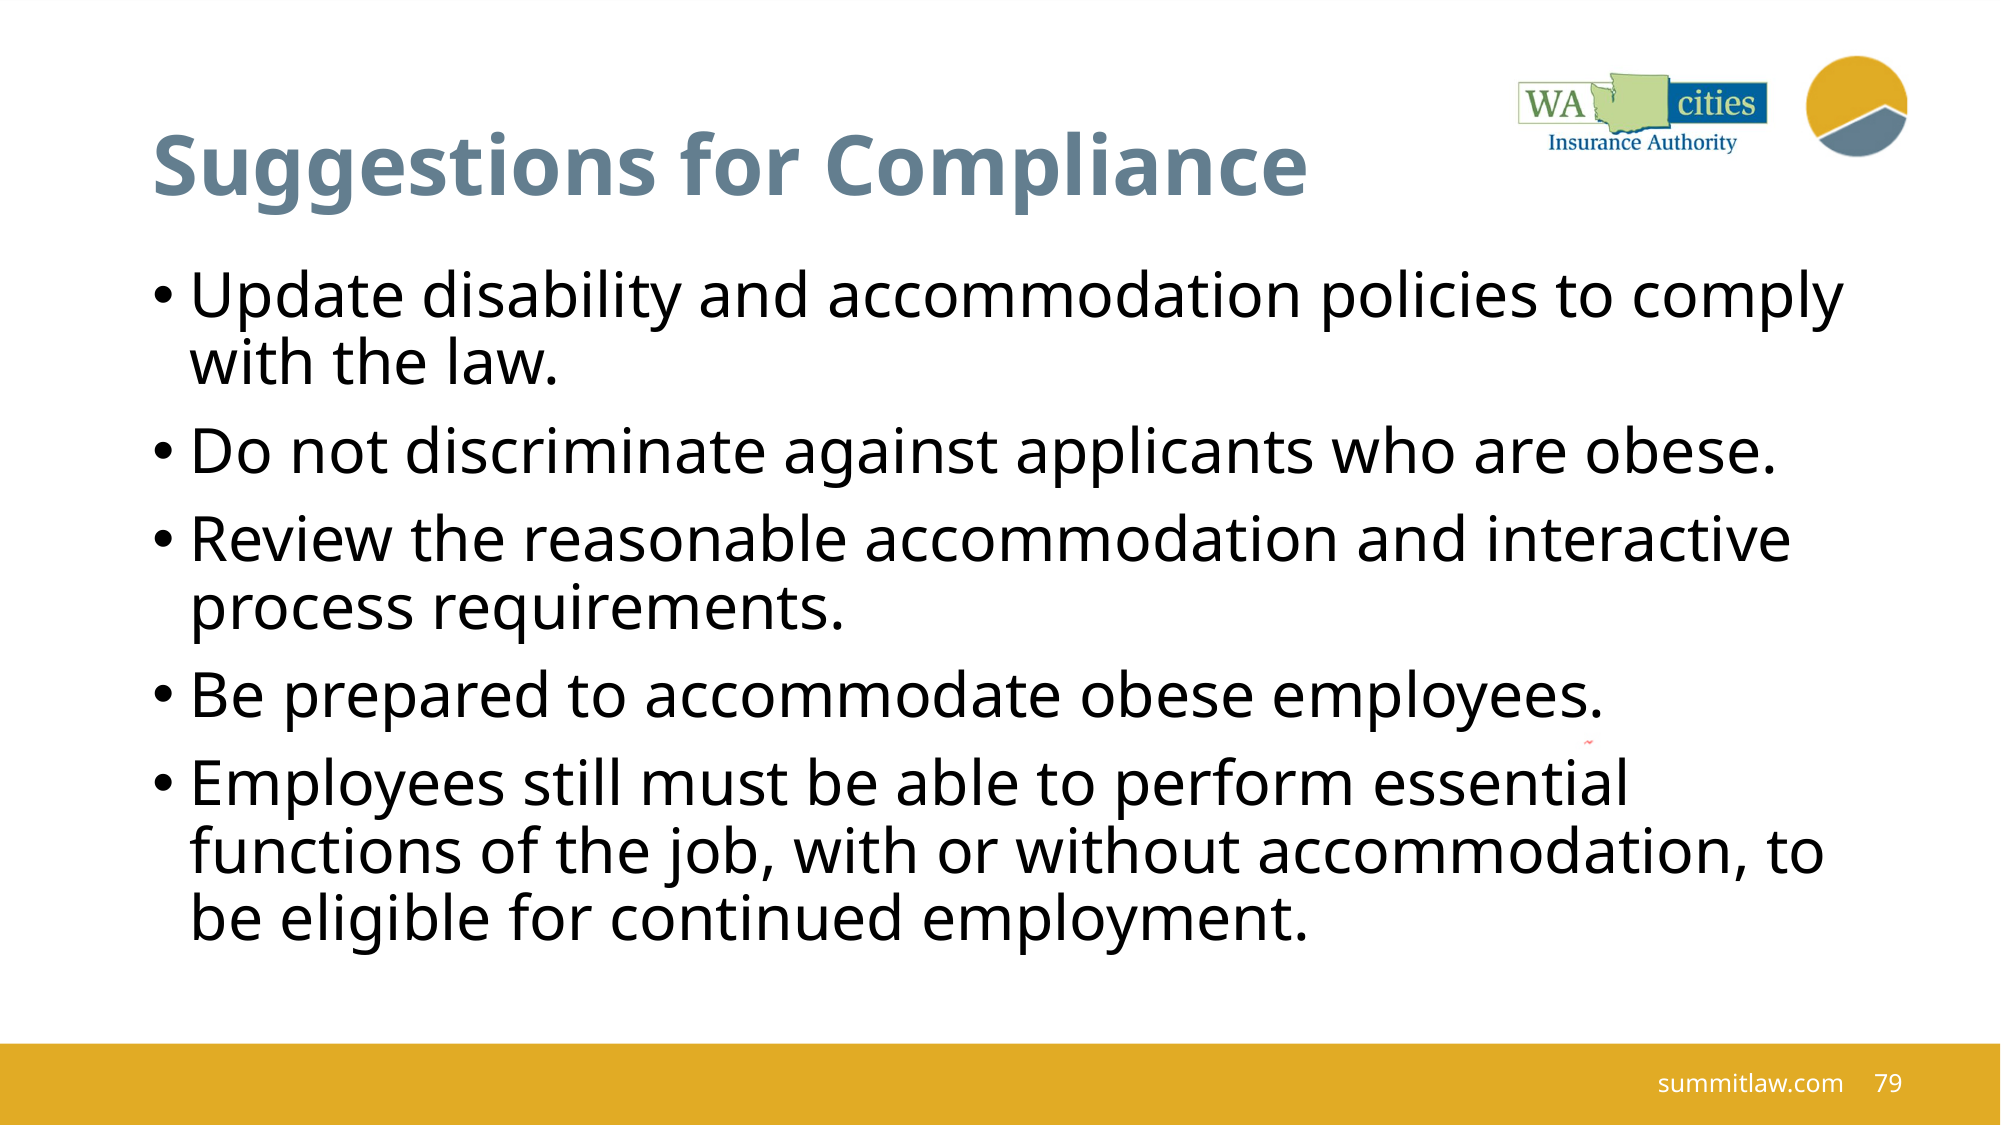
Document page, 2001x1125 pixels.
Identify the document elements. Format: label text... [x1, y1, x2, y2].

picture [0, 0, 2001, 1125]
slide_number 79 [1859, 1060, 2000, 1120]
title Suggestions for Compliance [137, 59, 1863, 256]
list Update disability and accommodation policies to comply with the law. Do not discriminate against applicants who are obese. Review the reasonable accommodation and interactive process requirements. Be prepared to accommodate obese employees. Employees still must be able to perform essential functions of the job, with or without accommodation, to be eligible for continued employment. [137, 256, 1863, 1003]
footer summitlaw.com [1184, 1060, 1859, 1120]
